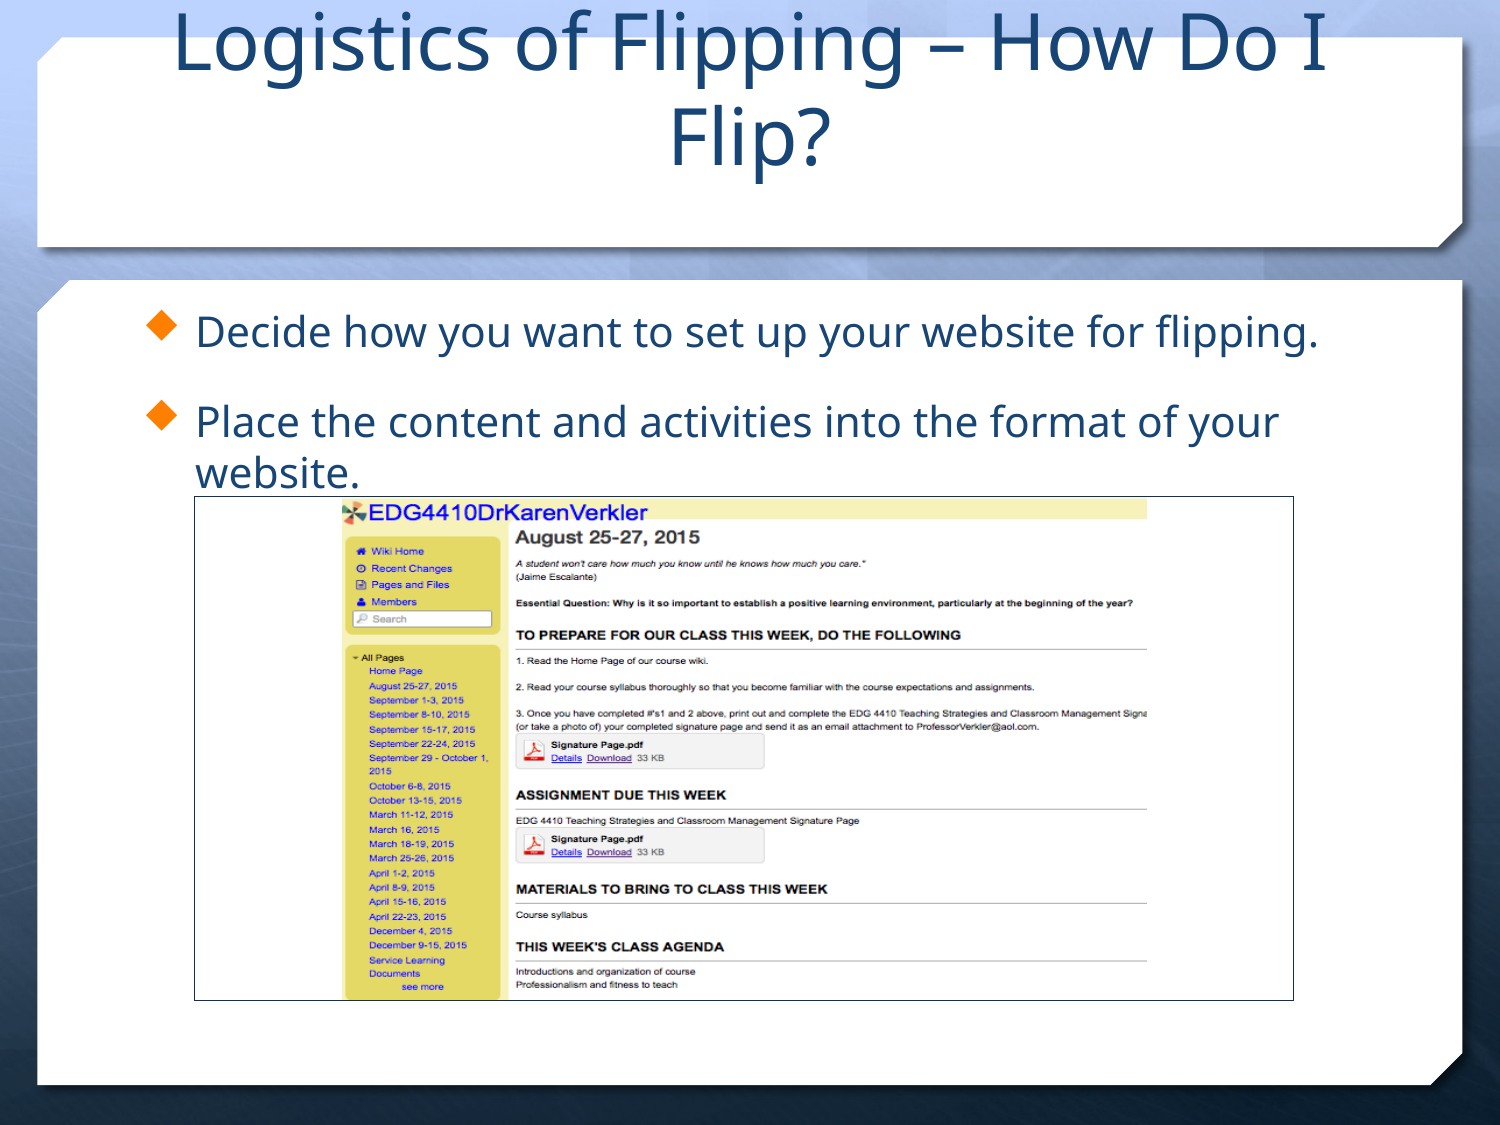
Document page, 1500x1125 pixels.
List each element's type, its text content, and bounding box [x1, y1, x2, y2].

picture [194, 496, 1294, 1002]
title Logistics of Flipping – How Do I Flip? [127, 1, 1372, 189]
list Decide how you want to set up your website for flipping. Place the content and activities into the format of your website. [127, 297, 1451, 507]
